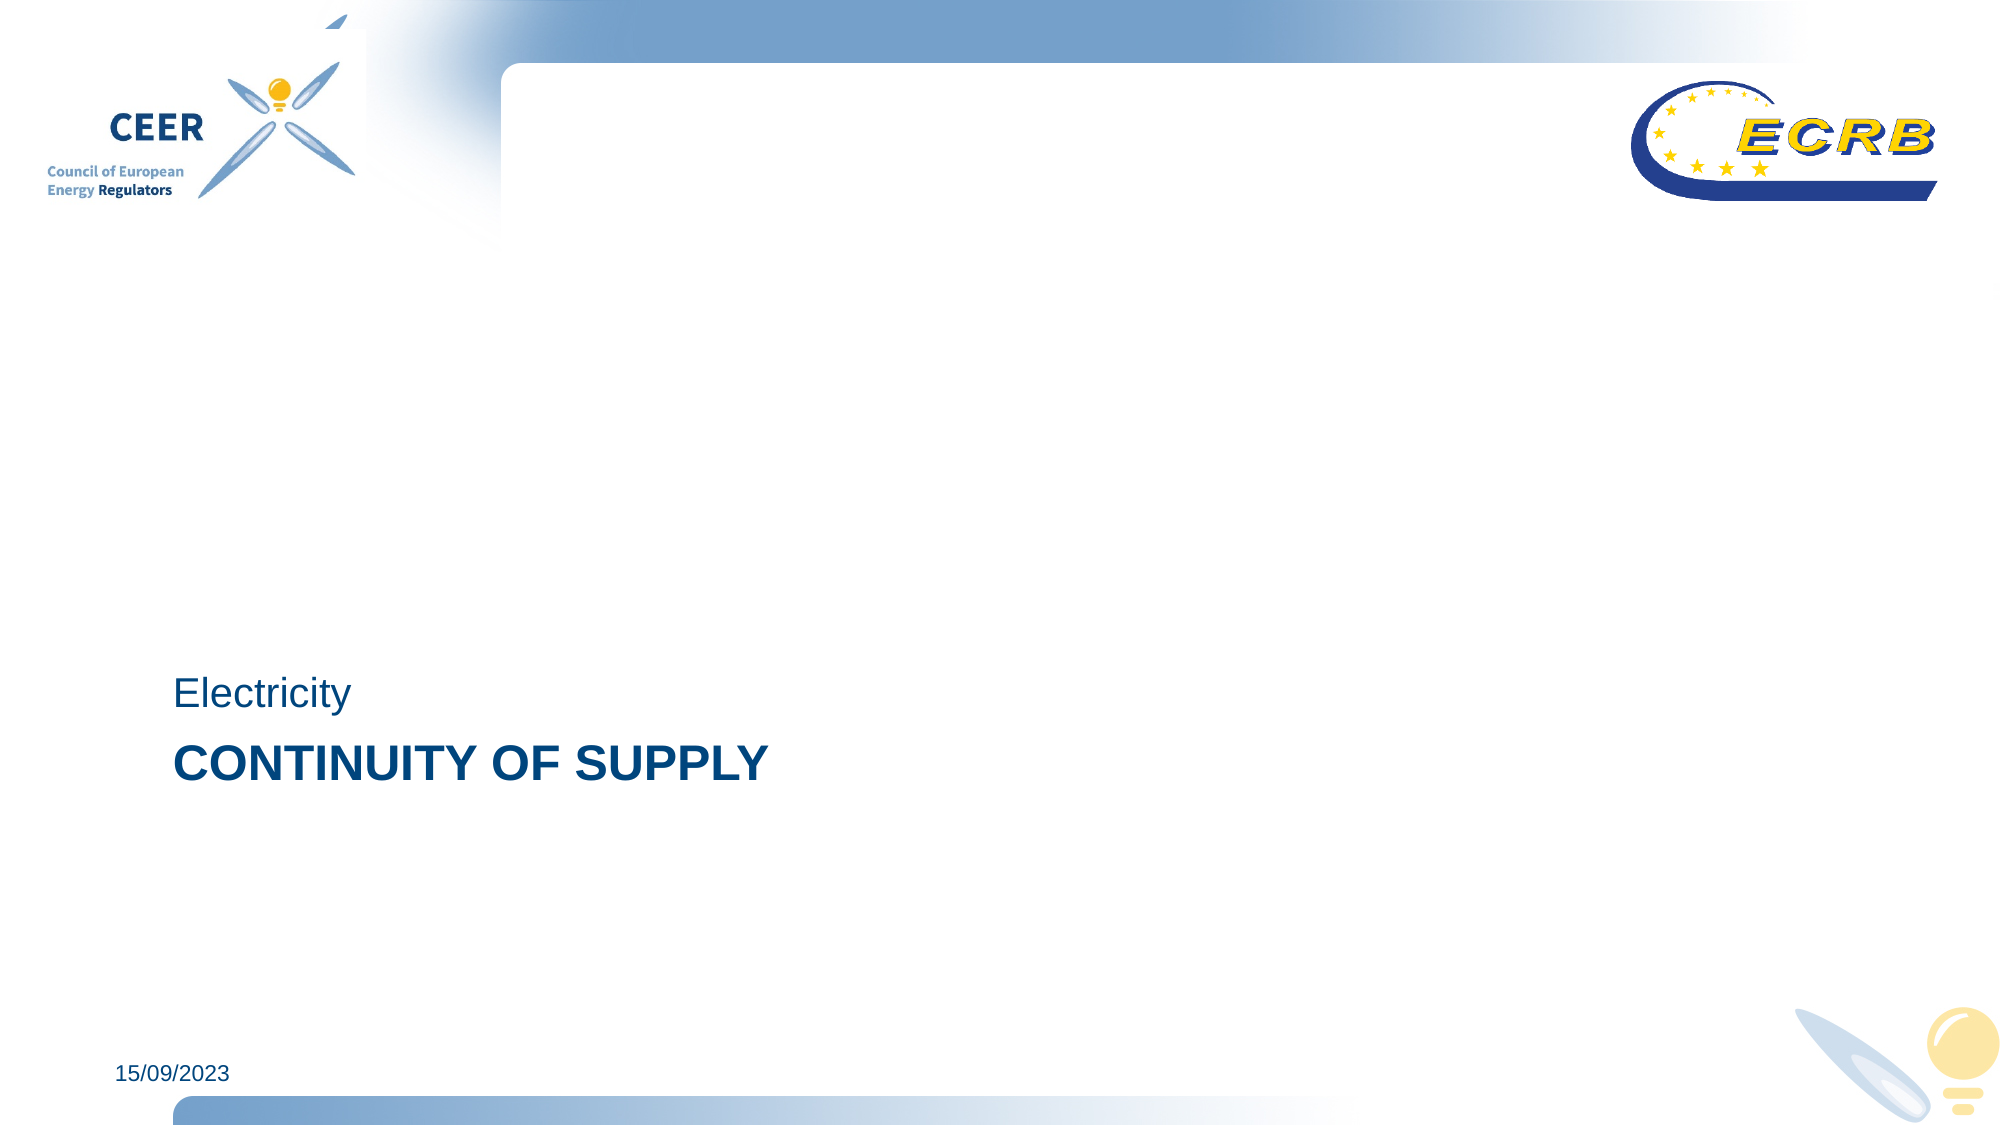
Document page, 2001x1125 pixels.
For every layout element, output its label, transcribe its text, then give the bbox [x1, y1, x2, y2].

picture [0, 0, 2001, 1125]
title Continuity of Supply [157, 723, 1858, 947]
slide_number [99, 1042, 567, 1103]
list Electricity [157, 476, 1858, 723]
